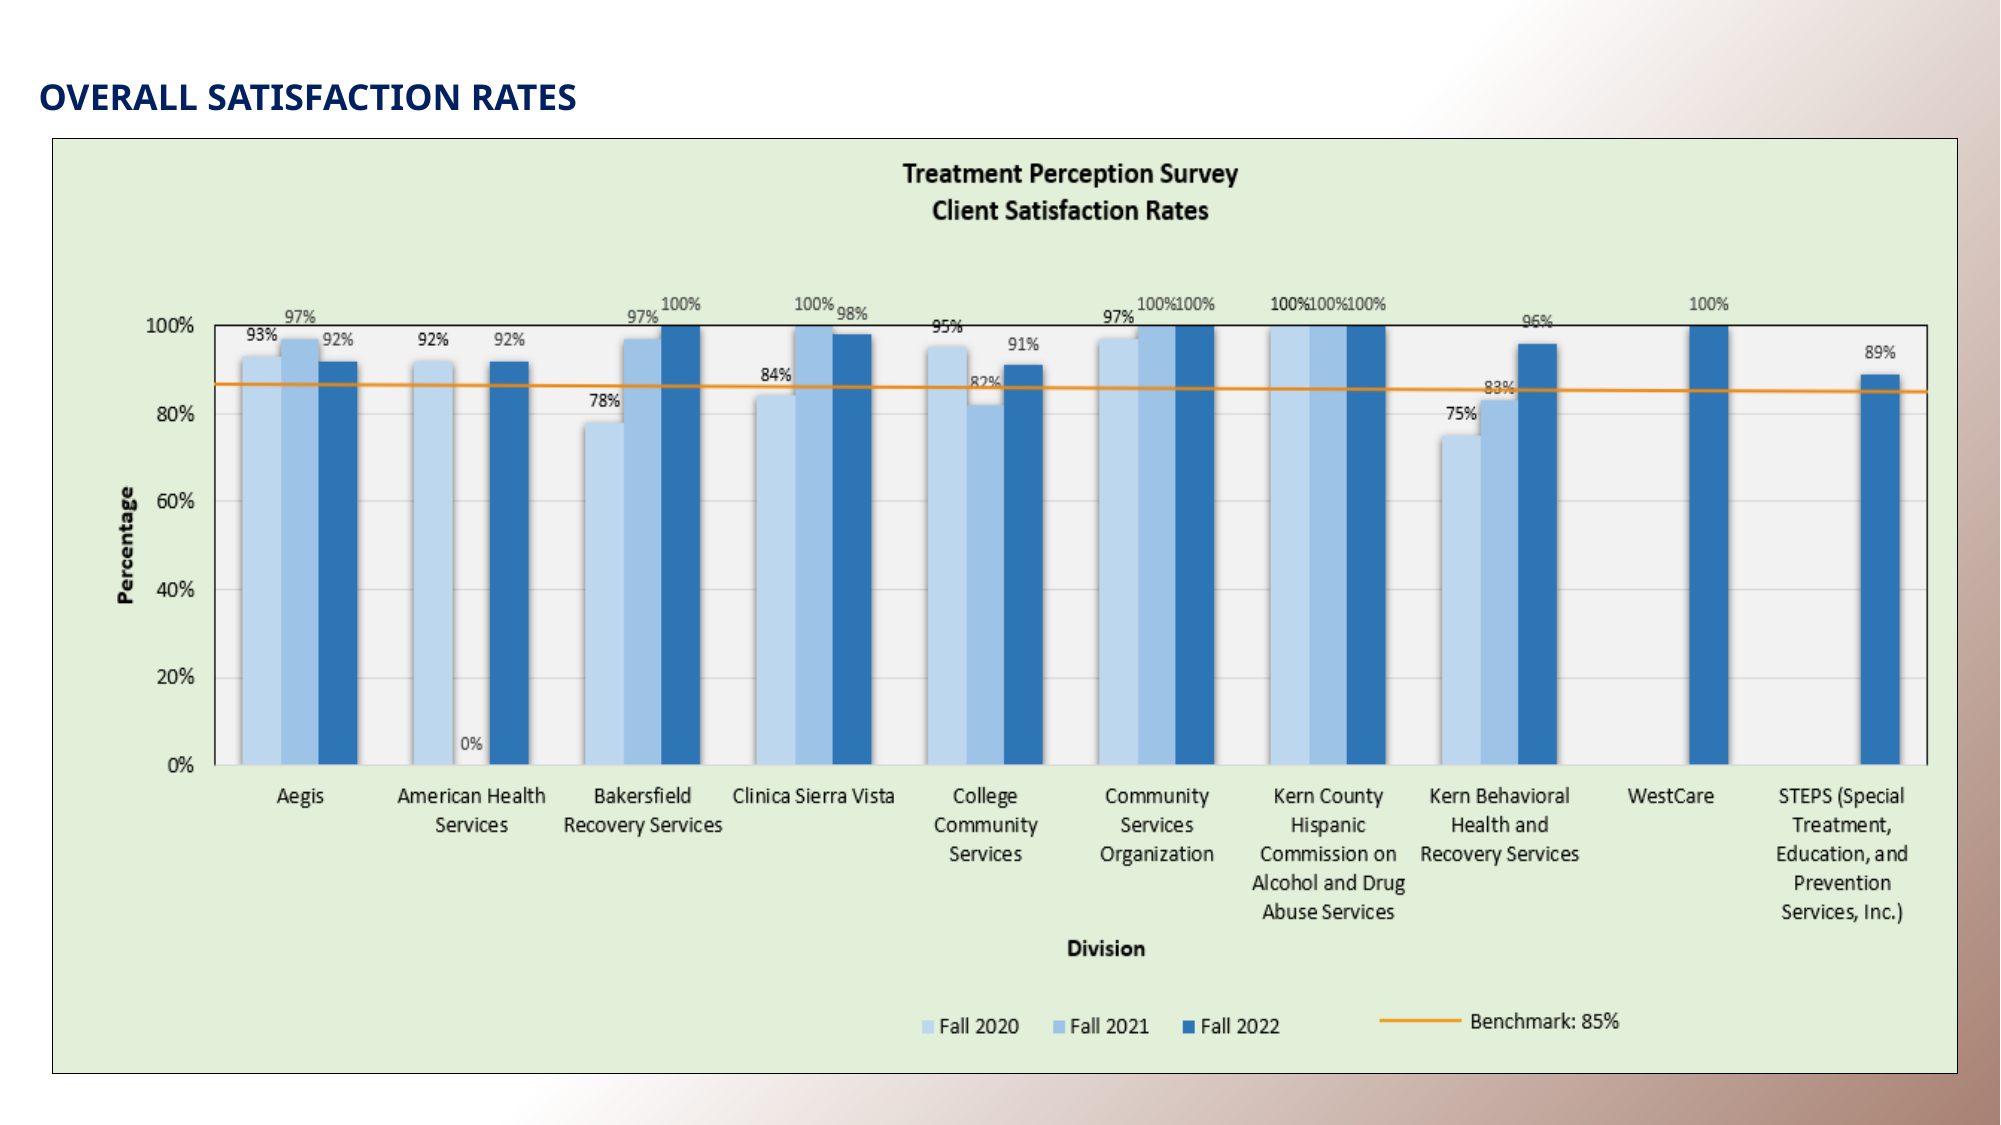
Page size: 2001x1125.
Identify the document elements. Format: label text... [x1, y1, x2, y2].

title Overall Satisfaction Rates [22, 30, 1601, 200]
picture [52, 138, 1955, 1071]
